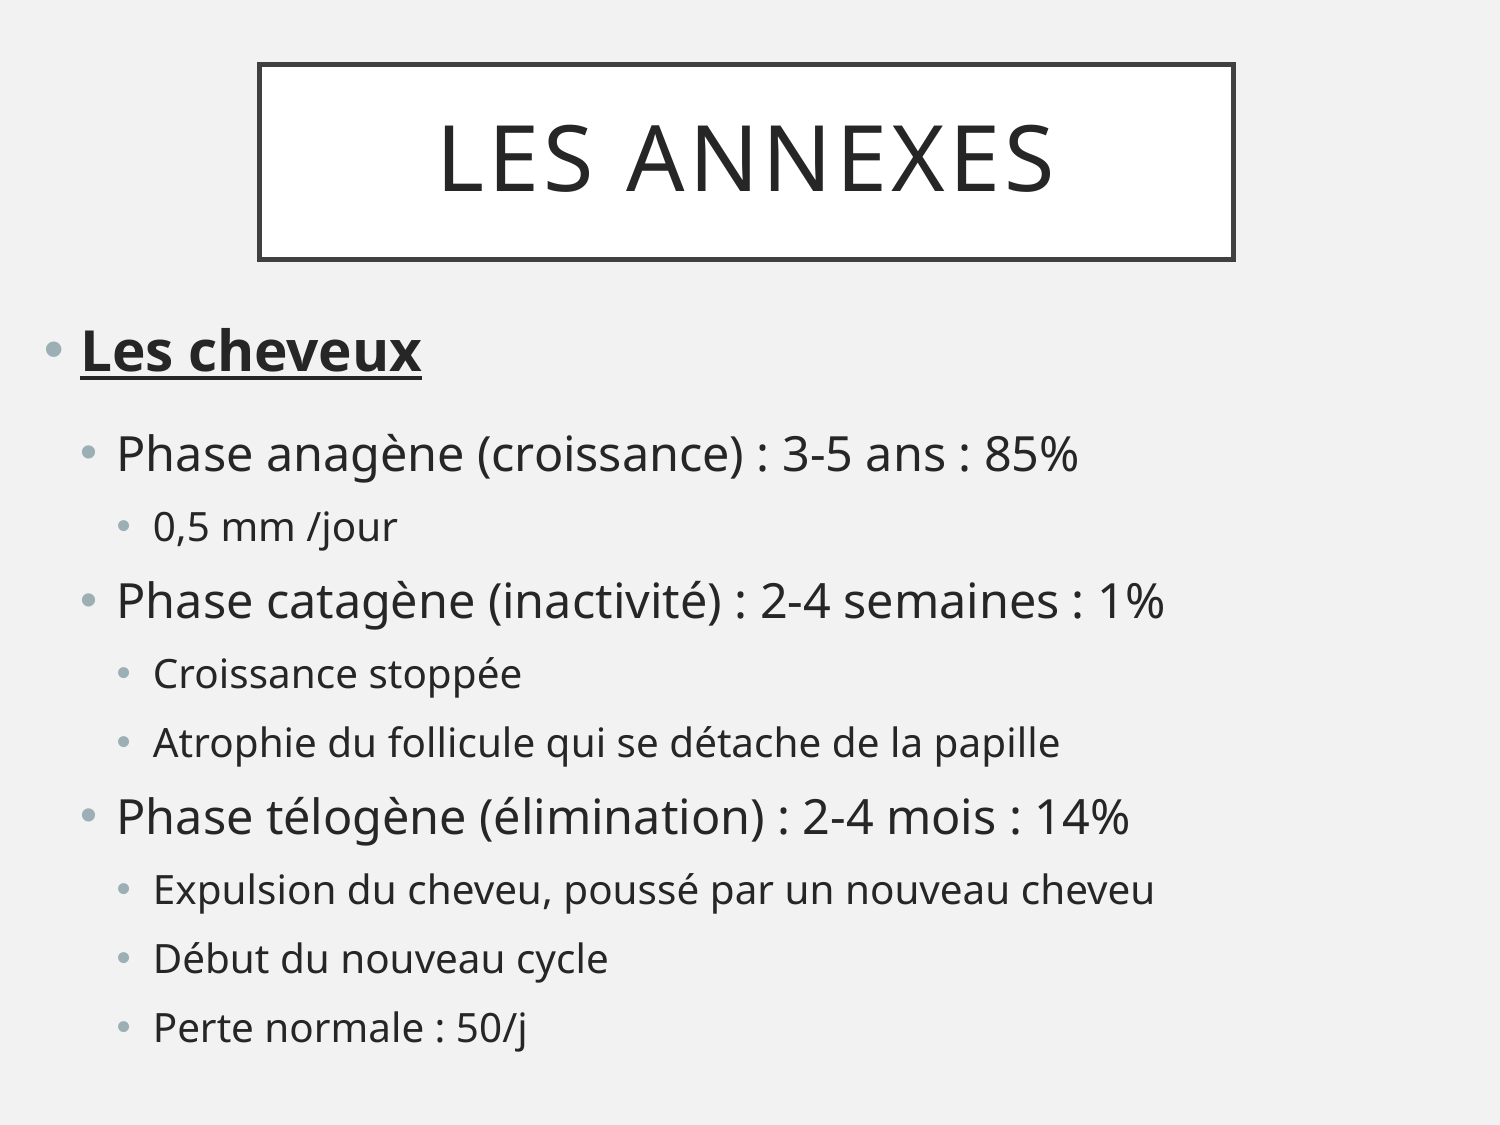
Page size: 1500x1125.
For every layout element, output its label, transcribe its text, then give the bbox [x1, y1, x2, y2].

title Les annexeS [257, 62, 1236, 262]
list Les cheveux Phase anagène (croissance) : 3-5 ans : 85% 0,5 mm /jour Phase catagène (inactivité) : 2-4 semaines : 1% Croissance stoppée Atrophie du follicule qui se détache de la papille Phase télogène (élimination) : 2-4 mois : 14% Expulsion du cheveu, poussé par un nouveau cheveu Début du nouveau cycle Perte normale : 50/j [28, 307, 1407, 1063]
